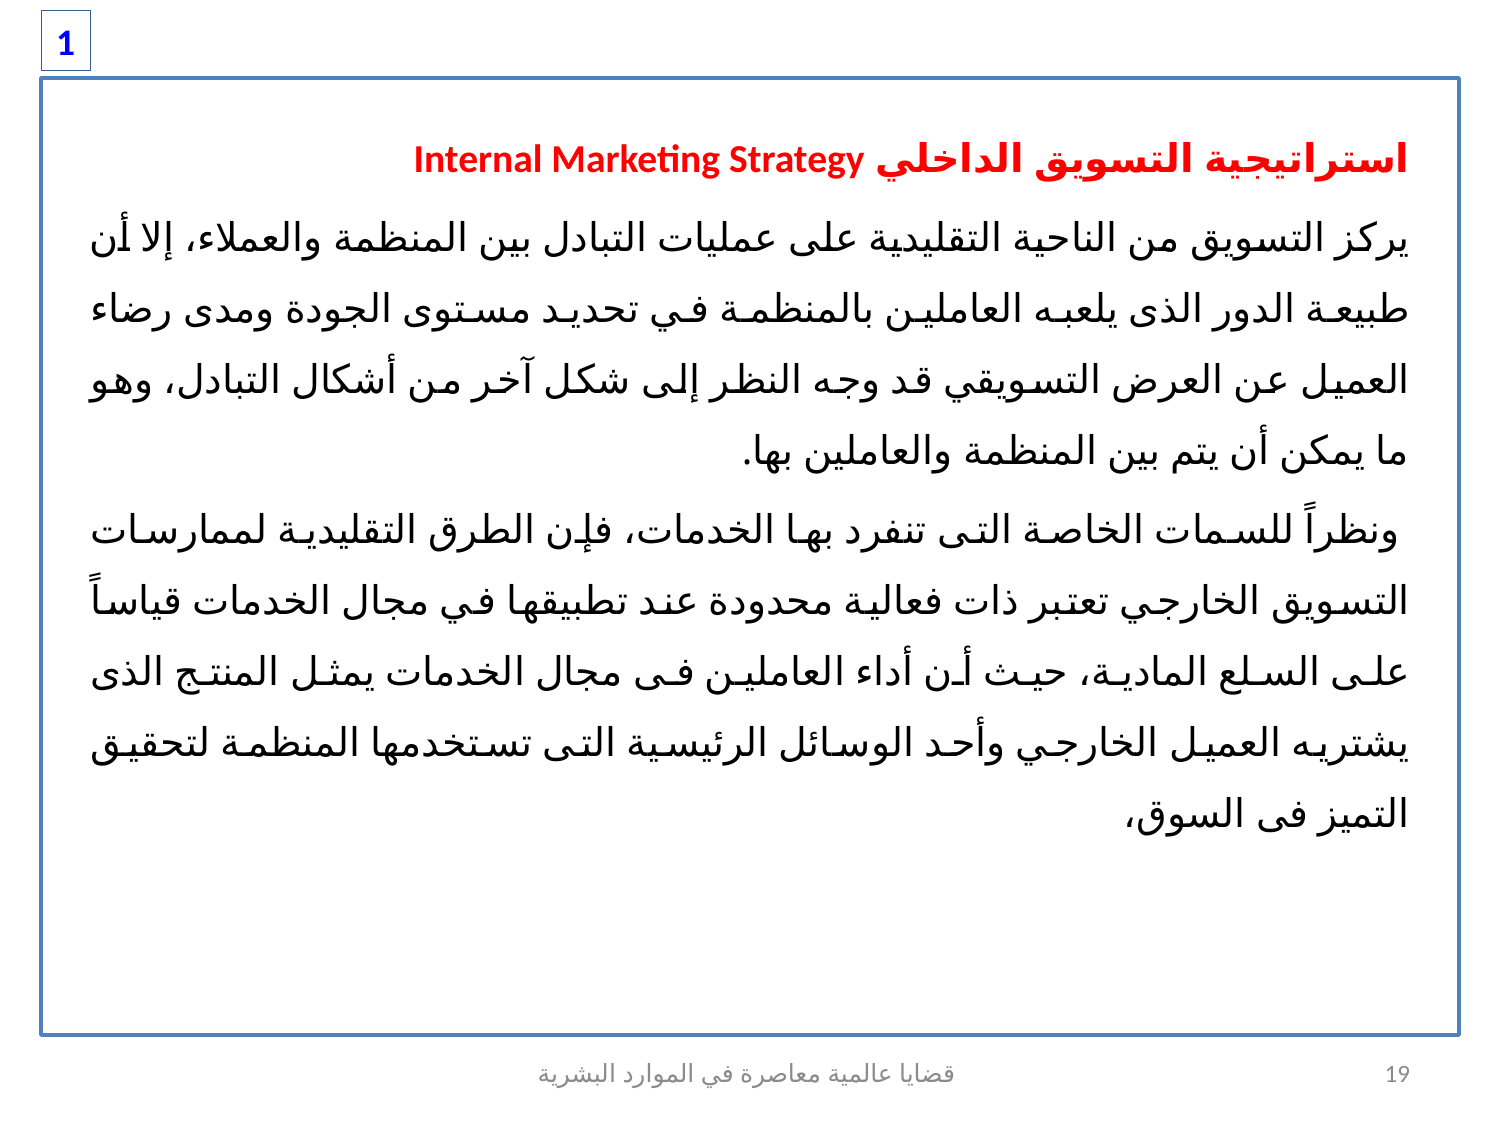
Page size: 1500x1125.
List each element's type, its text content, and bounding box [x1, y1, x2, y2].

text_box [39, 76, 1461, 1037]
slide_number 19 [1074, 1042, 1425, 1103]
footer قضايا عالمية معاصرة في الموارد البشرية [512, 1042, 988, 1103]
text_box 1 [41, 10, 91, 71]
